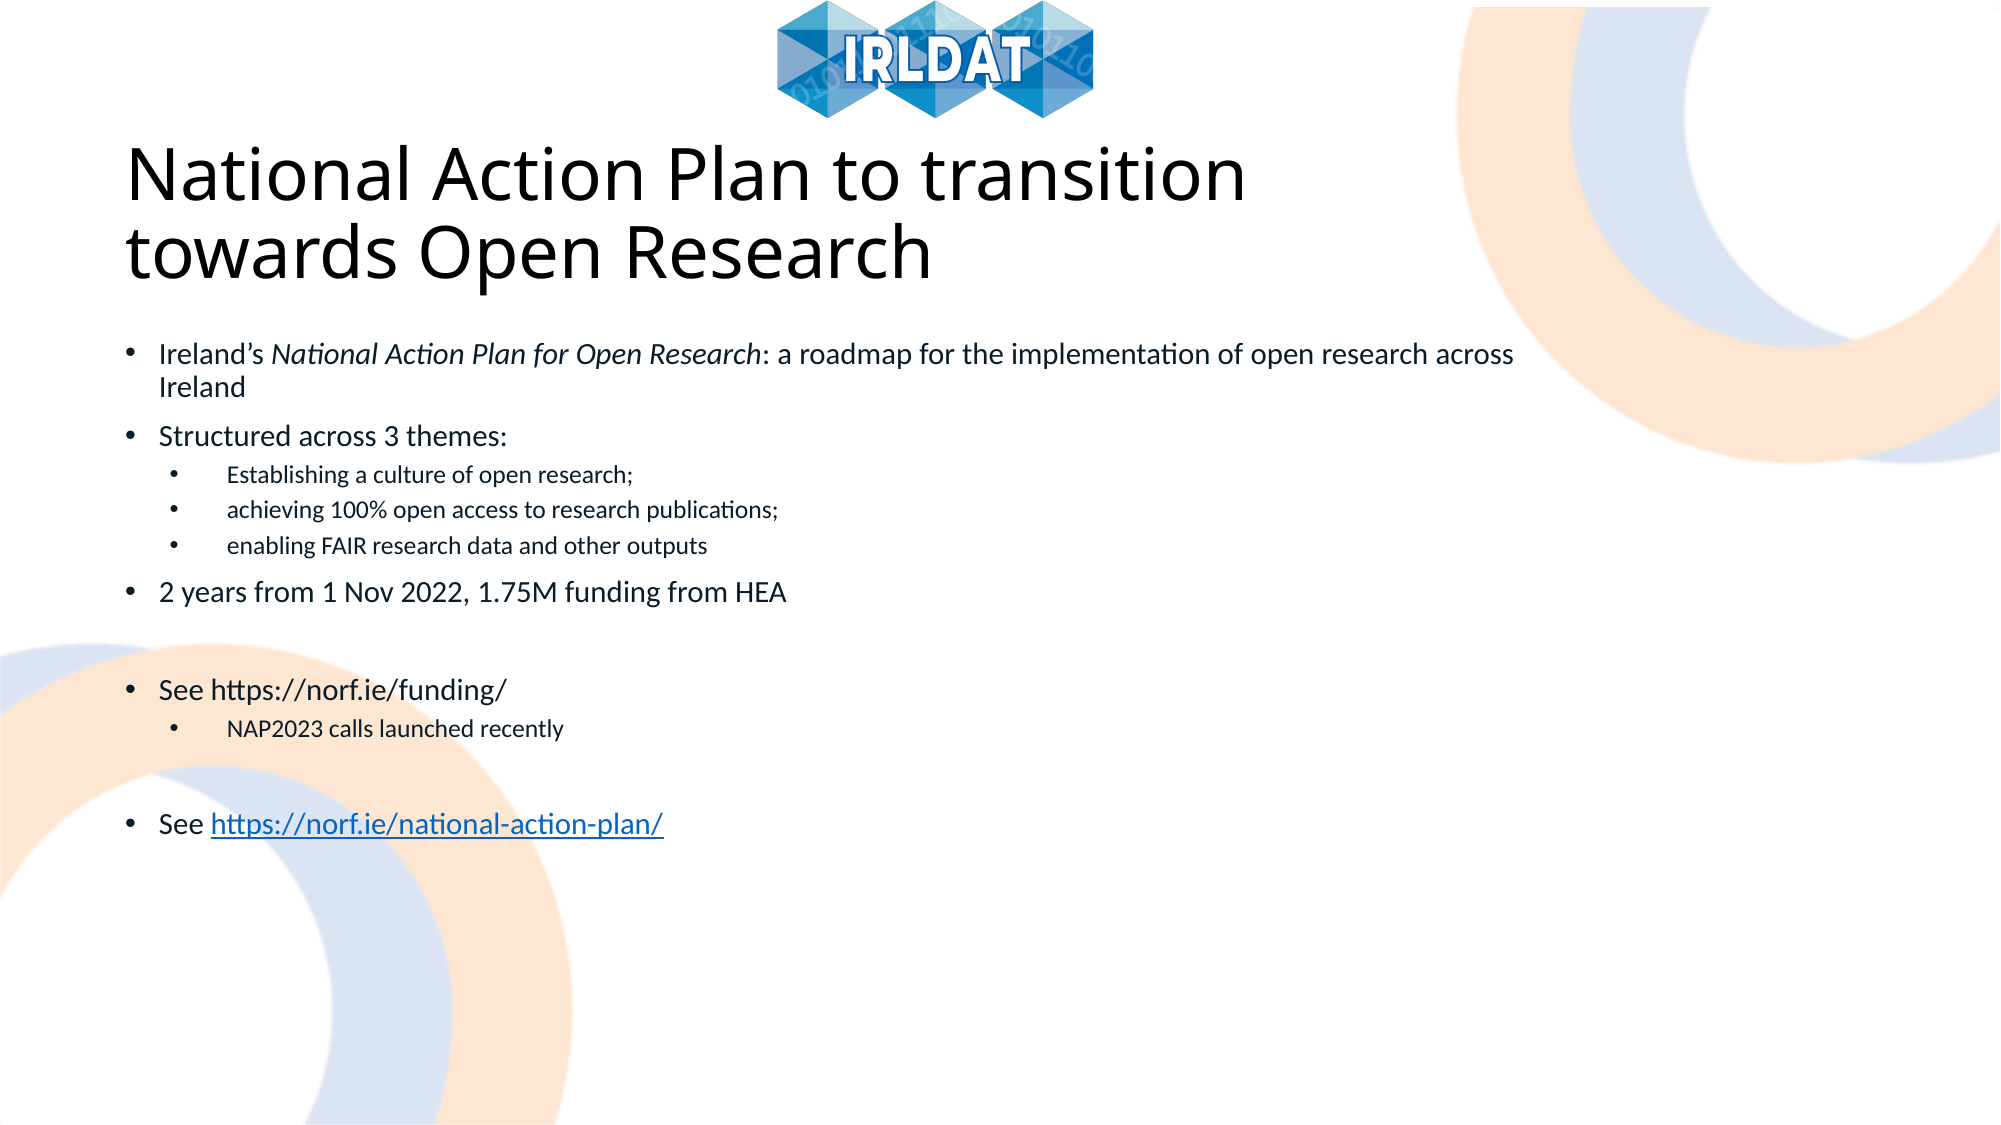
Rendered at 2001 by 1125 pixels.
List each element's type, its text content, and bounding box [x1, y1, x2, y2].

title National Action Plan to transition towards Open Research [110, 129, 1491, 304]
picture [1389, 7, 2000, 598]
picture [1, 504, 643, 1124]
picture [777, 0, 1094, 120]
list Ireland’s National Action Plan for Open Research: a roadmap for the implementation of open research across Ireland Structured across 3 themes: Establishing a culture of open research; achieving 100% open access to research publications; enabling FAIR research data and other outputs 2 years from 1 Nov 2022, 1.75M funding from HEA See https://norf.ie/funding/ NAP2023 calls launched recently See https://norf.ie/national-action-plan/ [110, 330, 1530, 850]
